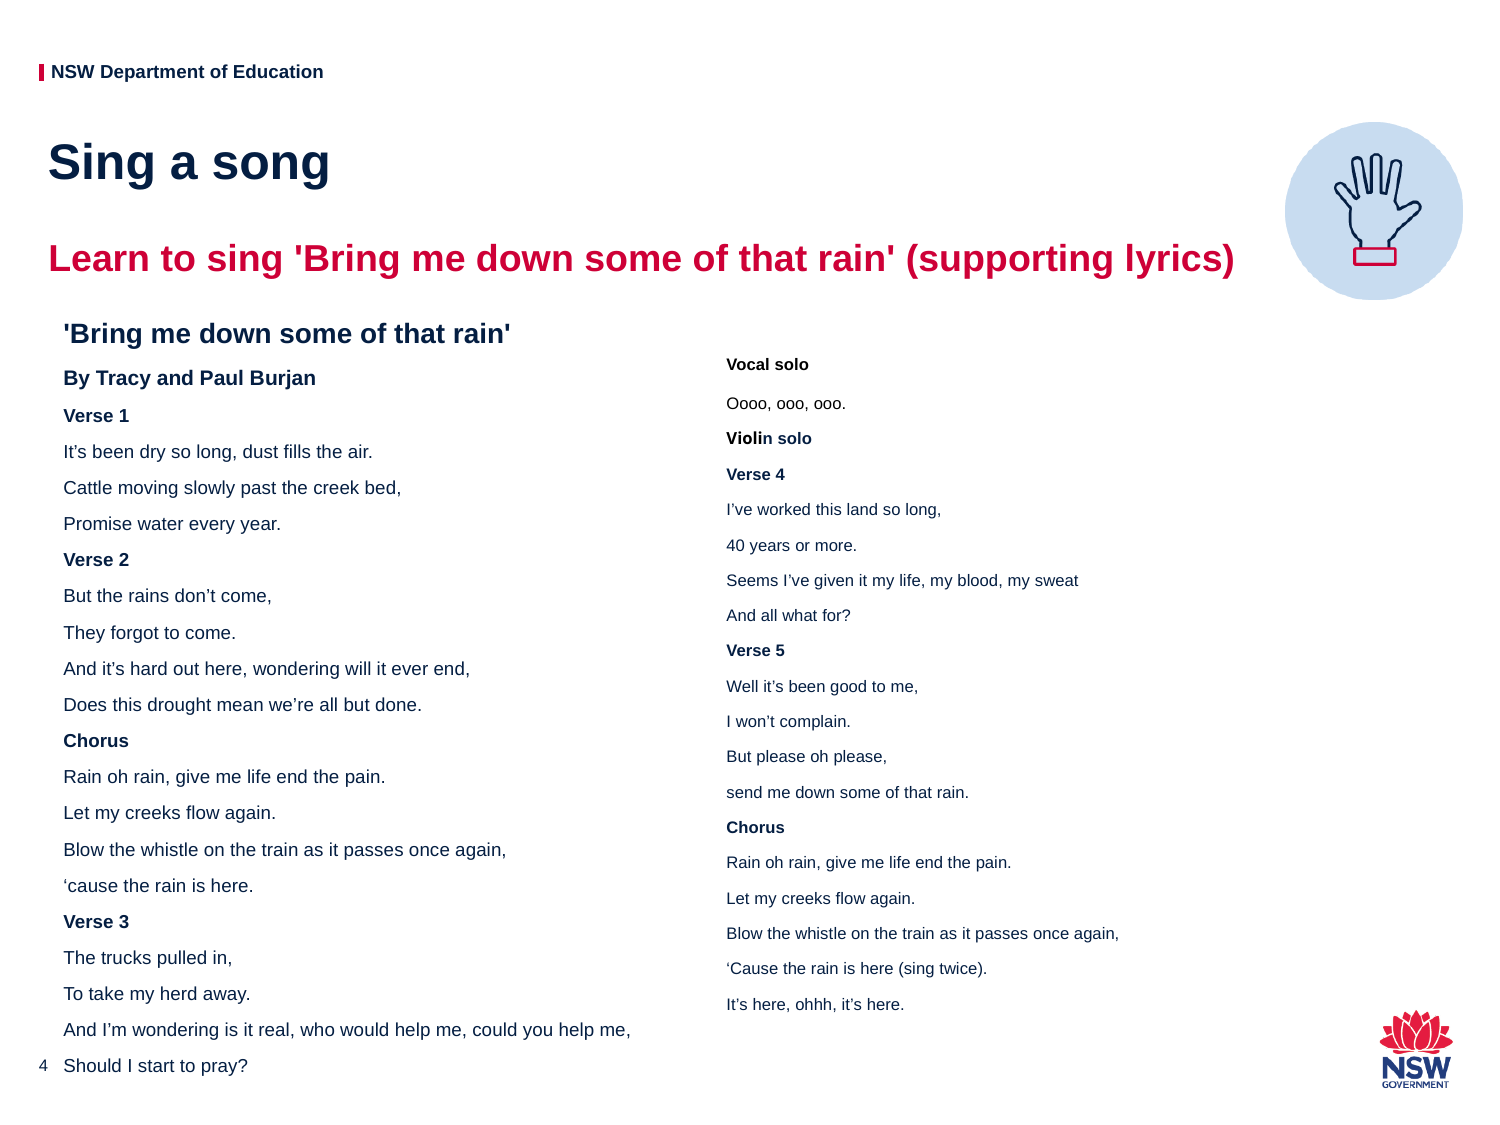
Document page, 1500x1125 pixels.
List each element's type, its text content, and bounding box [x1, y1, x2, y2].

list Learn to sing 'Bring me down some of that rain' (supporting lyrics) [48, 204, 1284, 274]
footer 4 [38, 1015, 82, 1076]
title Sing a song [47, 122, 1284, 205]
list 'Bring me down some of that rain' By Tracy and Paul Burjan Verse 1 It’s been dry so long, dust fills the air. Cattle moving slowly past the creek bed, Promise water every year. Verse 2 But the rains don’t come, They forgot to come. And it’s hard out here, wondering will it ever end, Does this drought mean we’re all but done. Chorus Rain oh rain, give me life end the pain. Let my creeks flow again. Blow the whistle on the train as it passes once again, ‘cause the rain is here. Verse 3 The trucks pulled in, To take my herd away. And I’m wondering is it real, who would help me, could you help me, Should I start to pray? [48, 291, 652, 1111]
picture [1375, 1004, 1457, 1093]
picture [1284, 122, 1463, 300]
text_box Vocal solo Oooo, ooo, ooo. Violin solo Verse 4 I’ve worked this land so long, 40 years or more. Seems I’ve given it my life, my blood, my sweat And all what for? Verse 5 Well it’s been good to me, I won’t complain. But please oh please, send me down some of that rain. Chorus Rain oh rain, give me life end the pain. Let my creeks flow again. Blow the whistle on the train as it passes once again, ‘Cause the rain is here (sing twice). It’s here, ohhh, it’s here. [726, 343, 1428, 1014]
